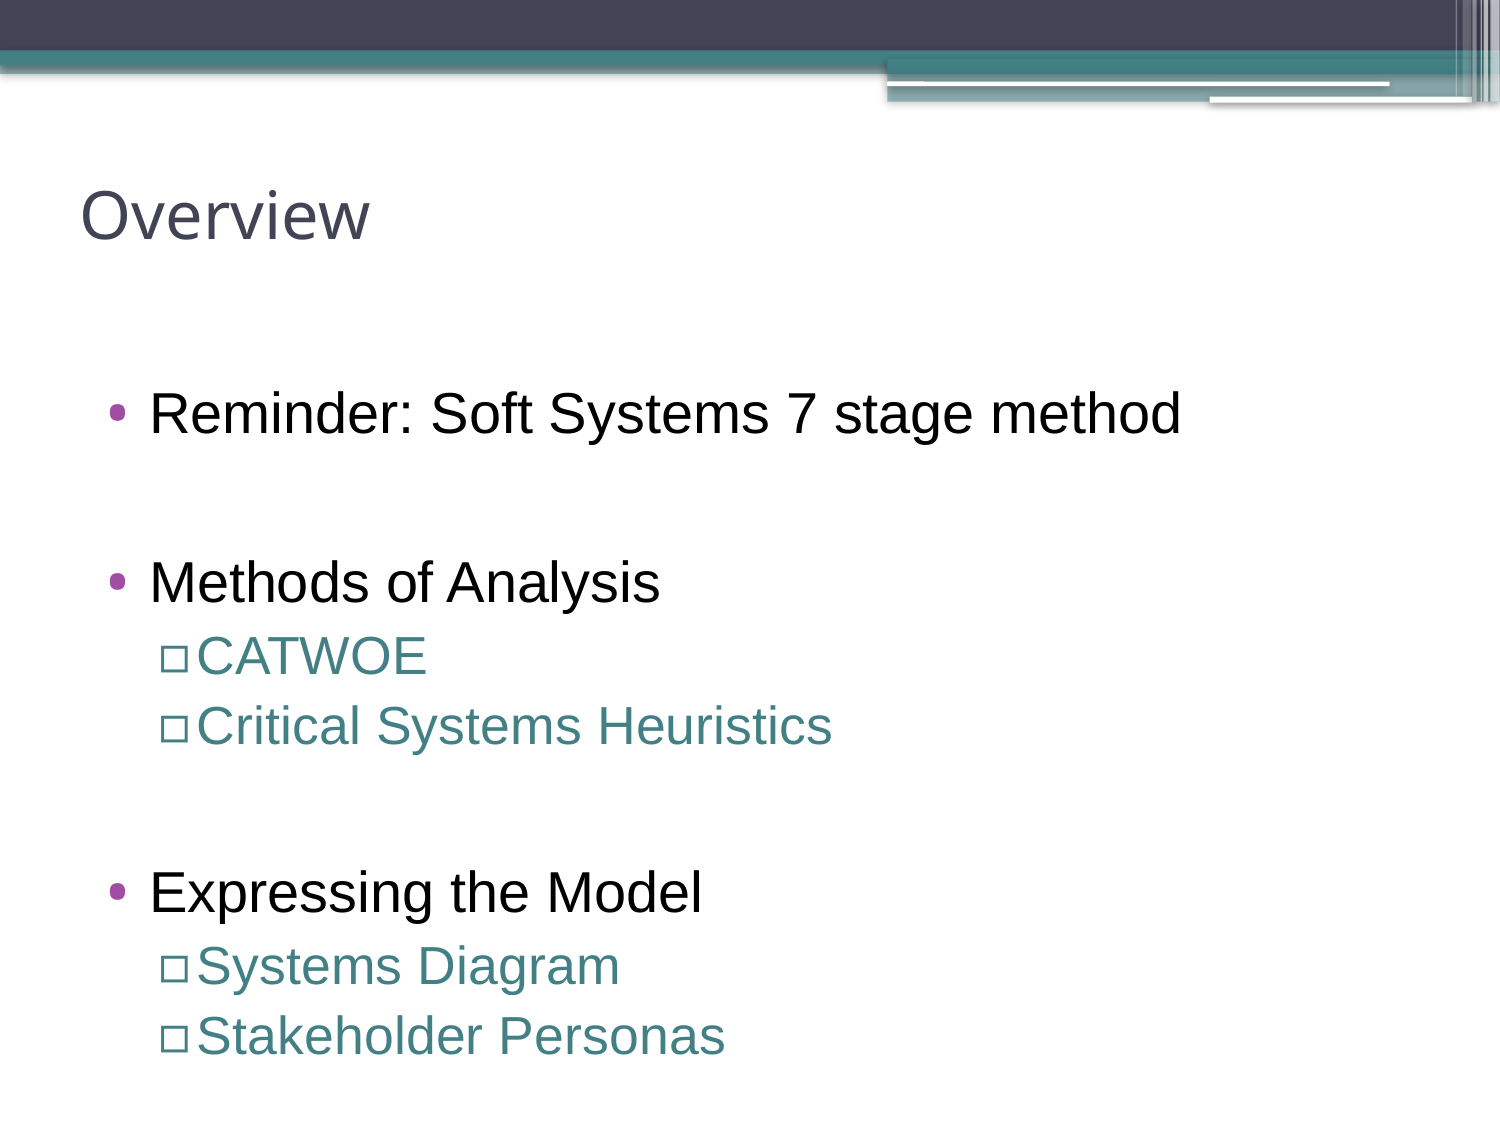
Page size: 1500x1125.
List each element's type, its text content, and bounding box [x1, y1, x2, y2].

list Reminder: Soft Systems 7 stage method Methods of Analysis CATWOE Critical Systems Heuristics Expressing the Model Systems Diagram Stakeholder Personas [75, 368, 1425, 1079]
title Overview [64, 125, 1415, 301]
